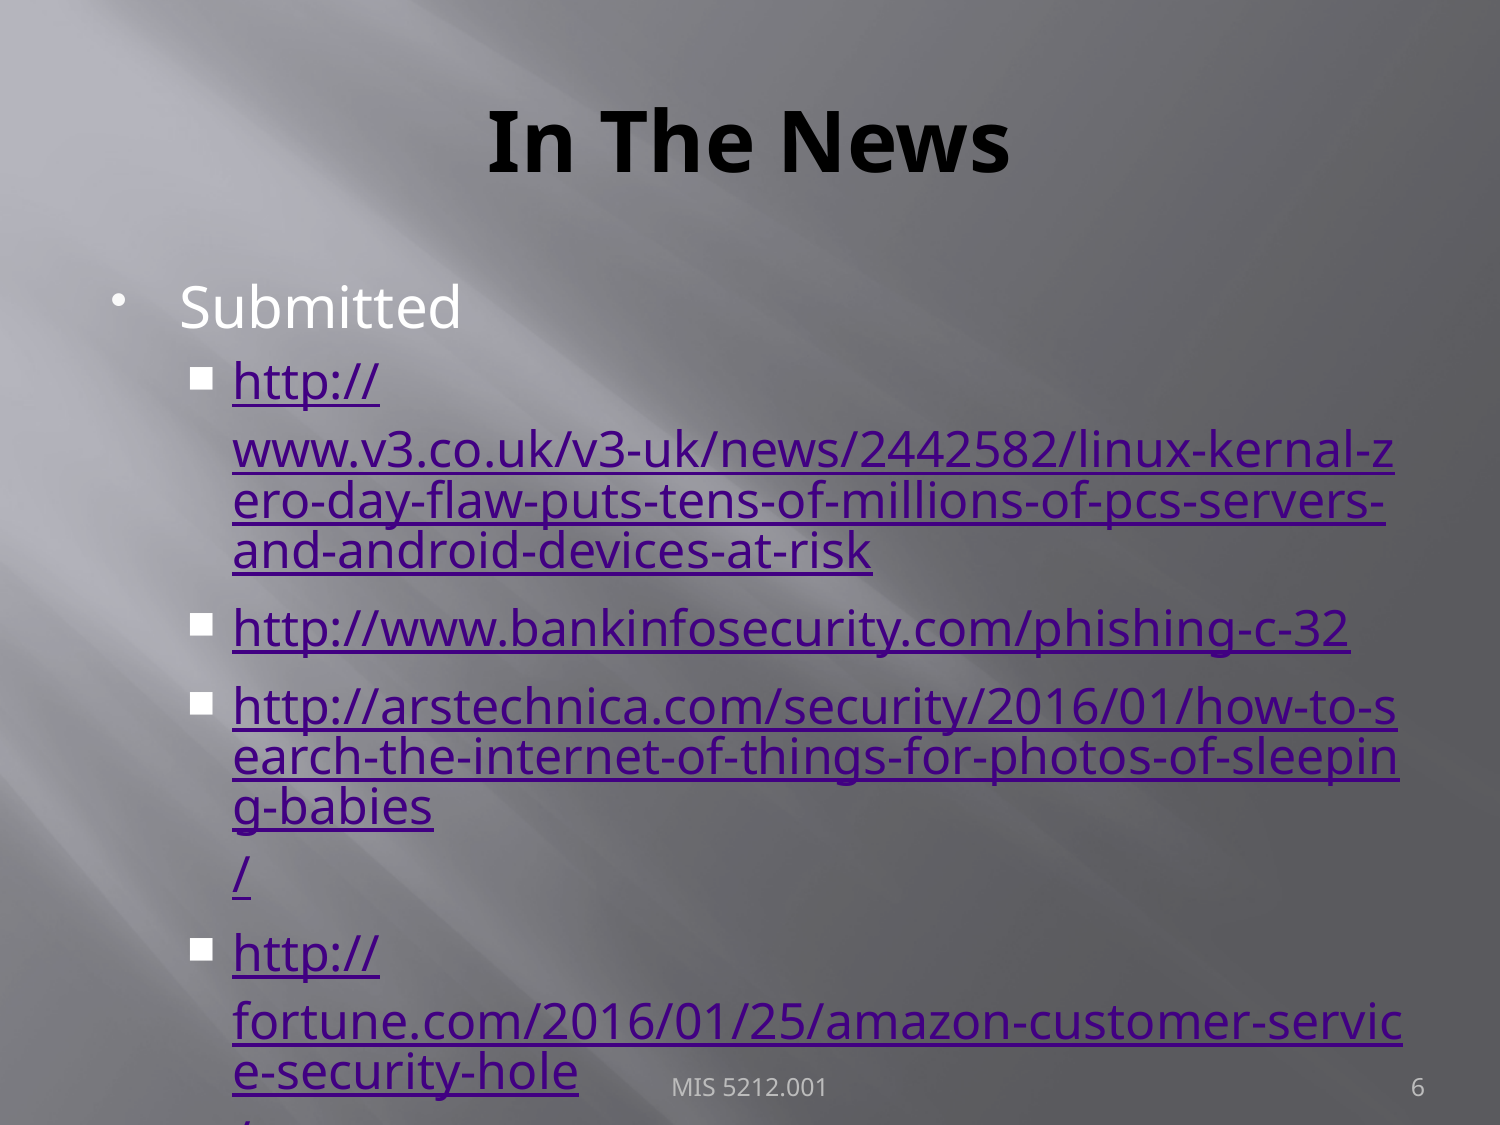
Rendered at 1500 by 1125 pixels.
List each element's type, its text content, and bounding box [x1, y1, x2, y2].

list Submitted http://www.v3.co.uk/v3-uk/news/2442582/linux-kernal-zero-day-flaw-puts-tens-of-millions-of-pcs-servers-and-android-devices-at-risk http://www.bankinfosecurity.com/phishing-c-32 http://arstechnica.com/security/2016/01/how-to-search-the-internet-of-things-for-photos-of-sleeping-babies/ http://fortune.com/2016/01/25/amazon-customer-service-security-hole/ [75, 262, 1425, 1035]
title In The News [75, 45, 1425, 233]
slide_number 6 [1299, 1052, 1425, 1113]
footer MIS 5212.001 [512, 1052, 988, 1113]
